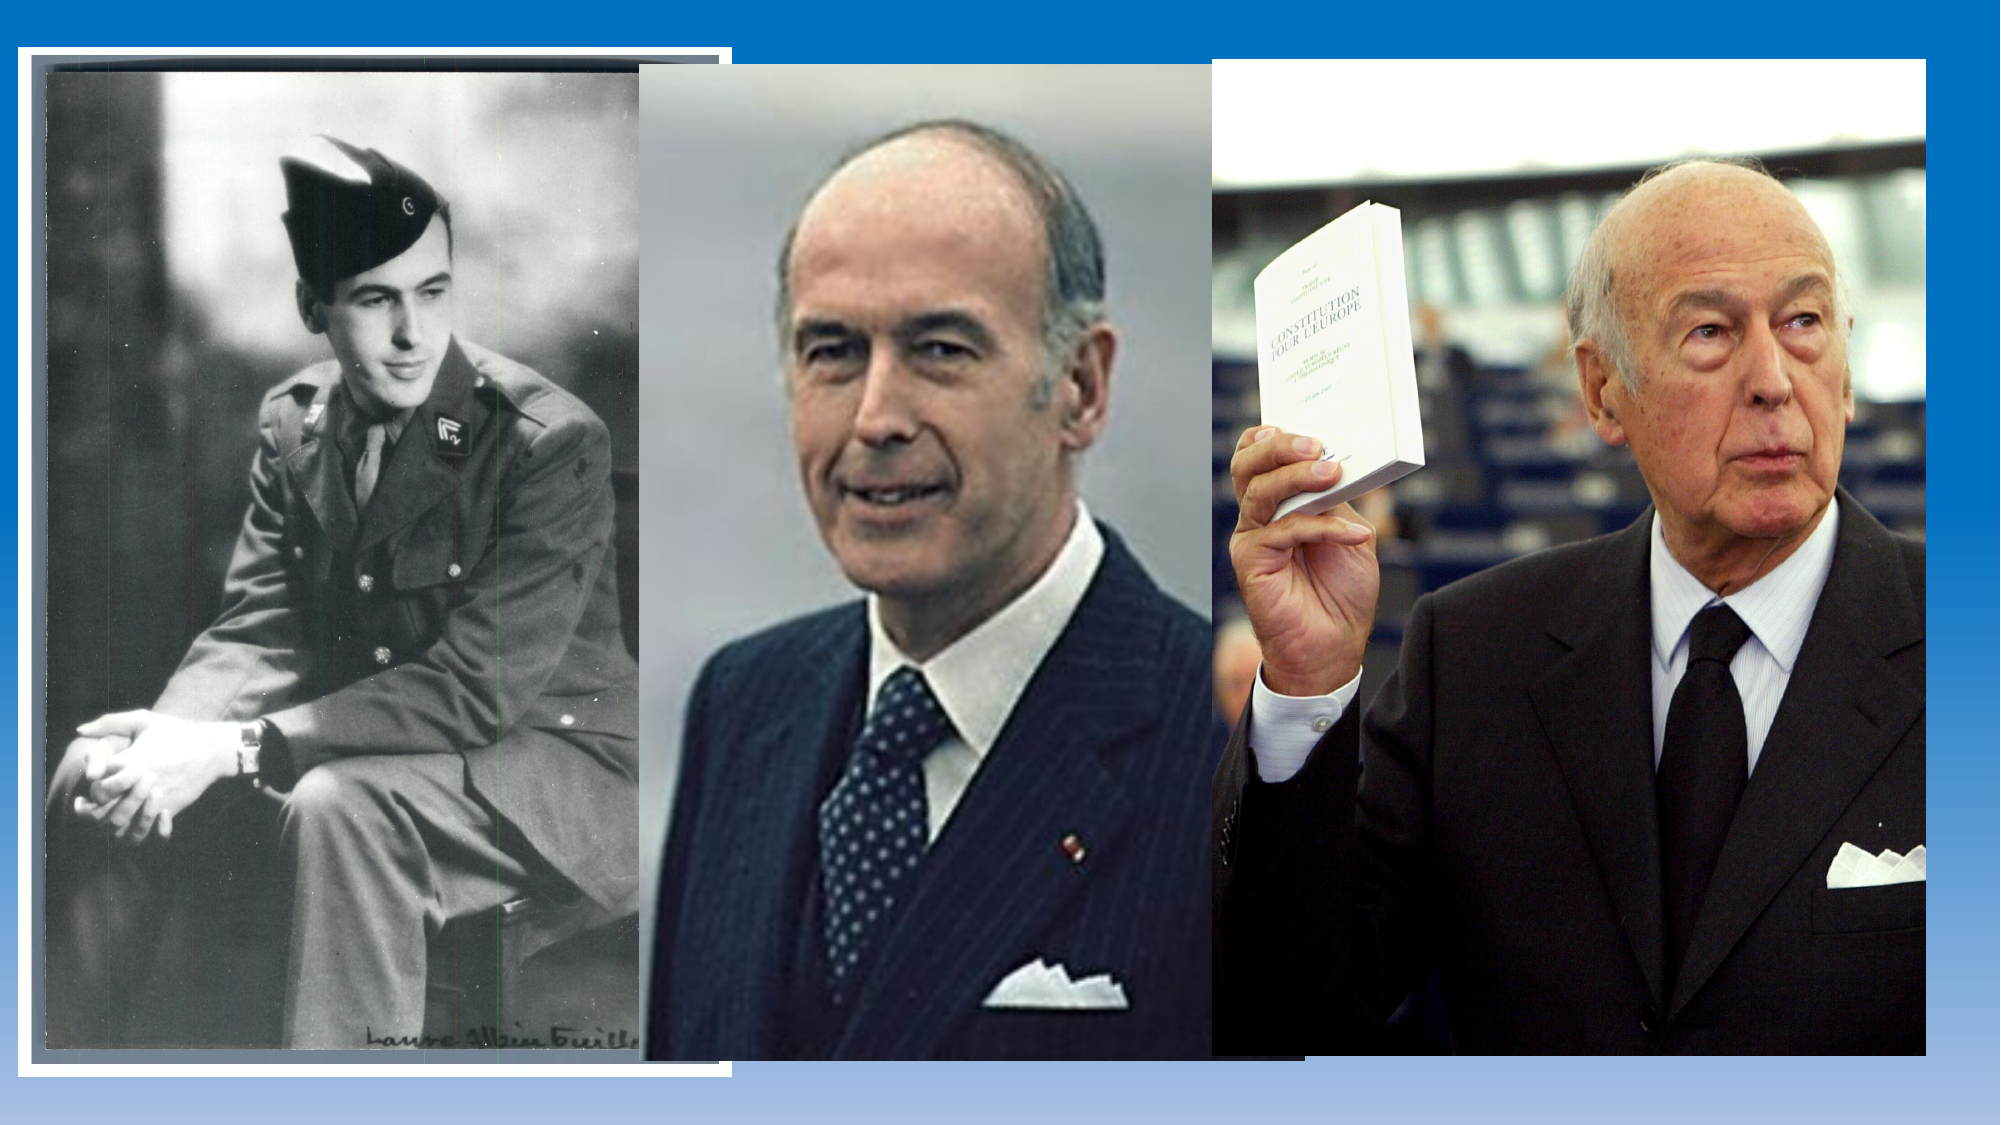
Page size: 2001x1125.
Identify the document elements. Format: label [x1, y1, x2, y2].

picture [18, 47, 1926, 1077]
